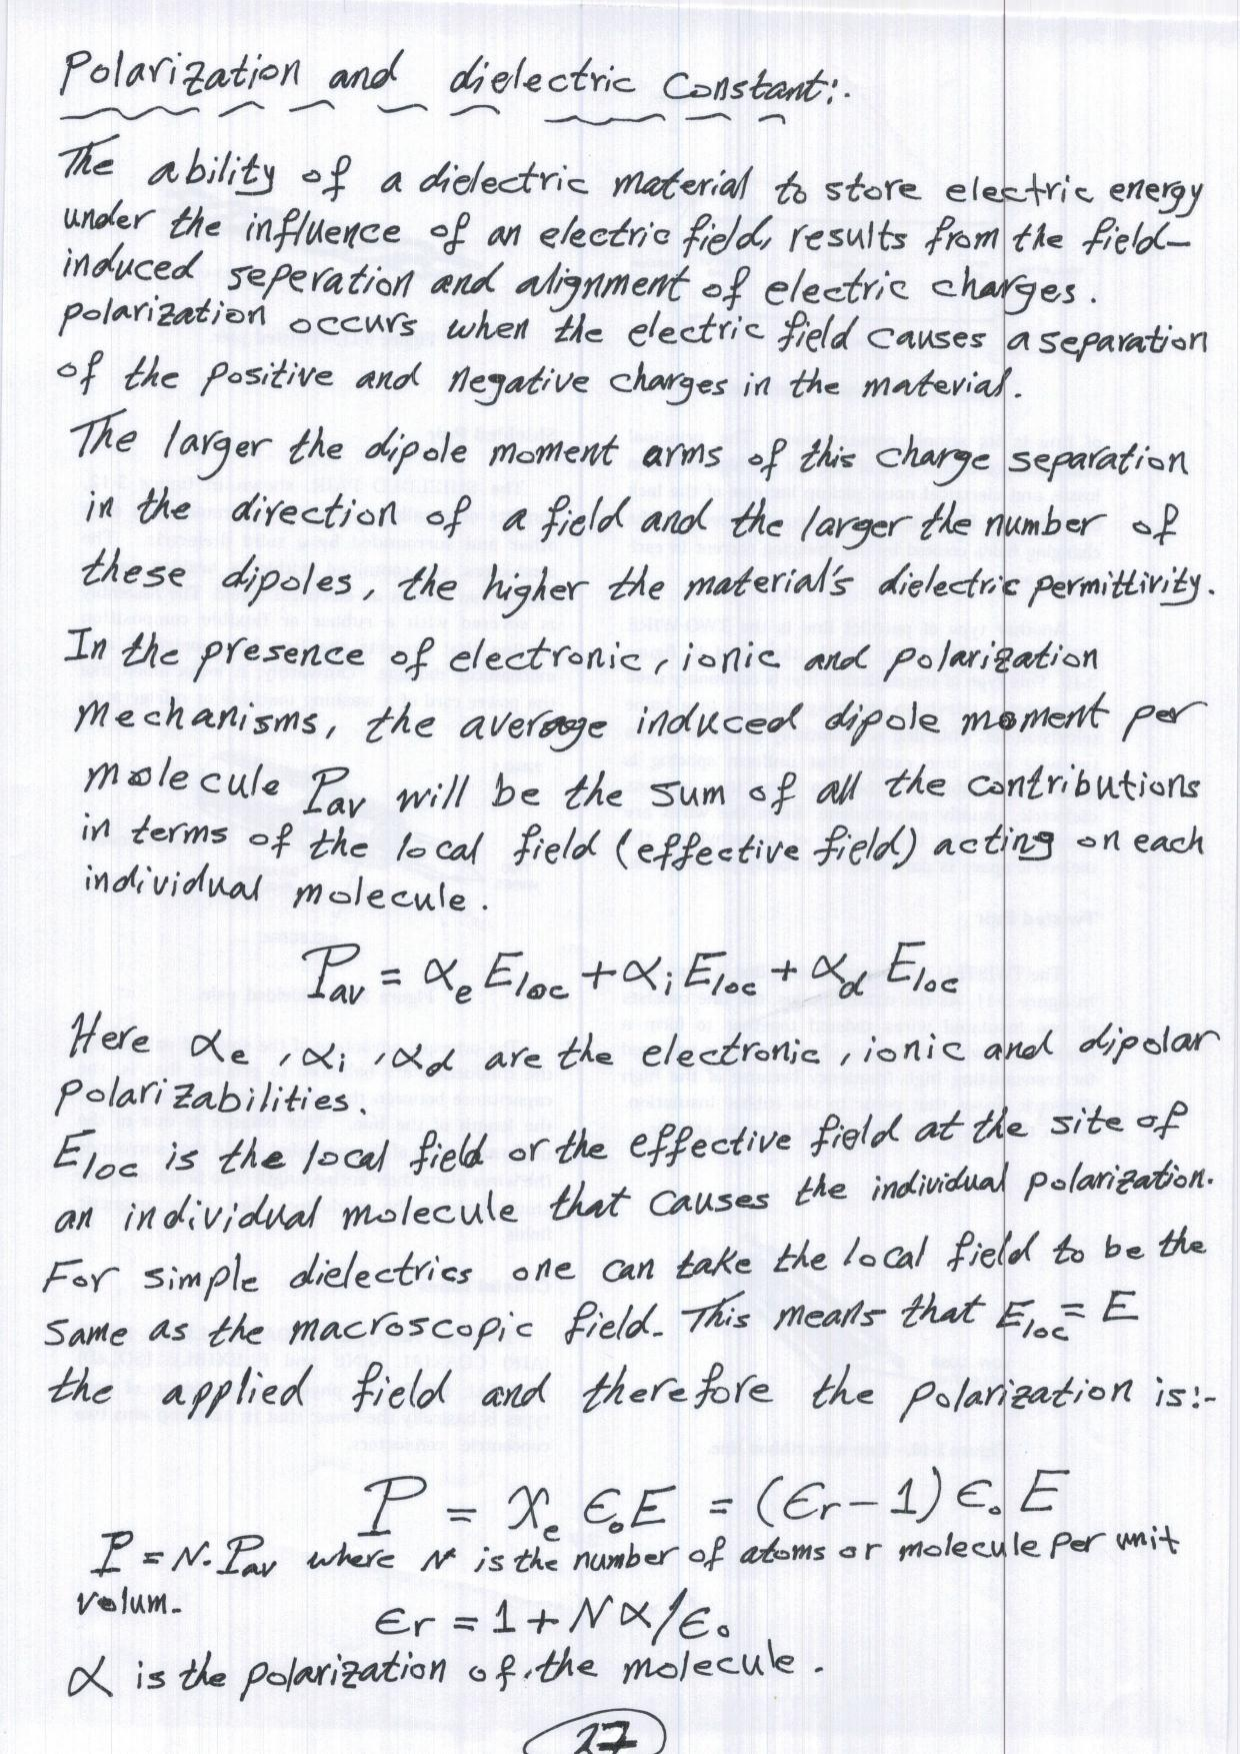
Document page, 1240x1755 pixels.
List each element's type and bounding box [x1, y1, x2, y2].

text_box [0, 0, 1240, 1754]
